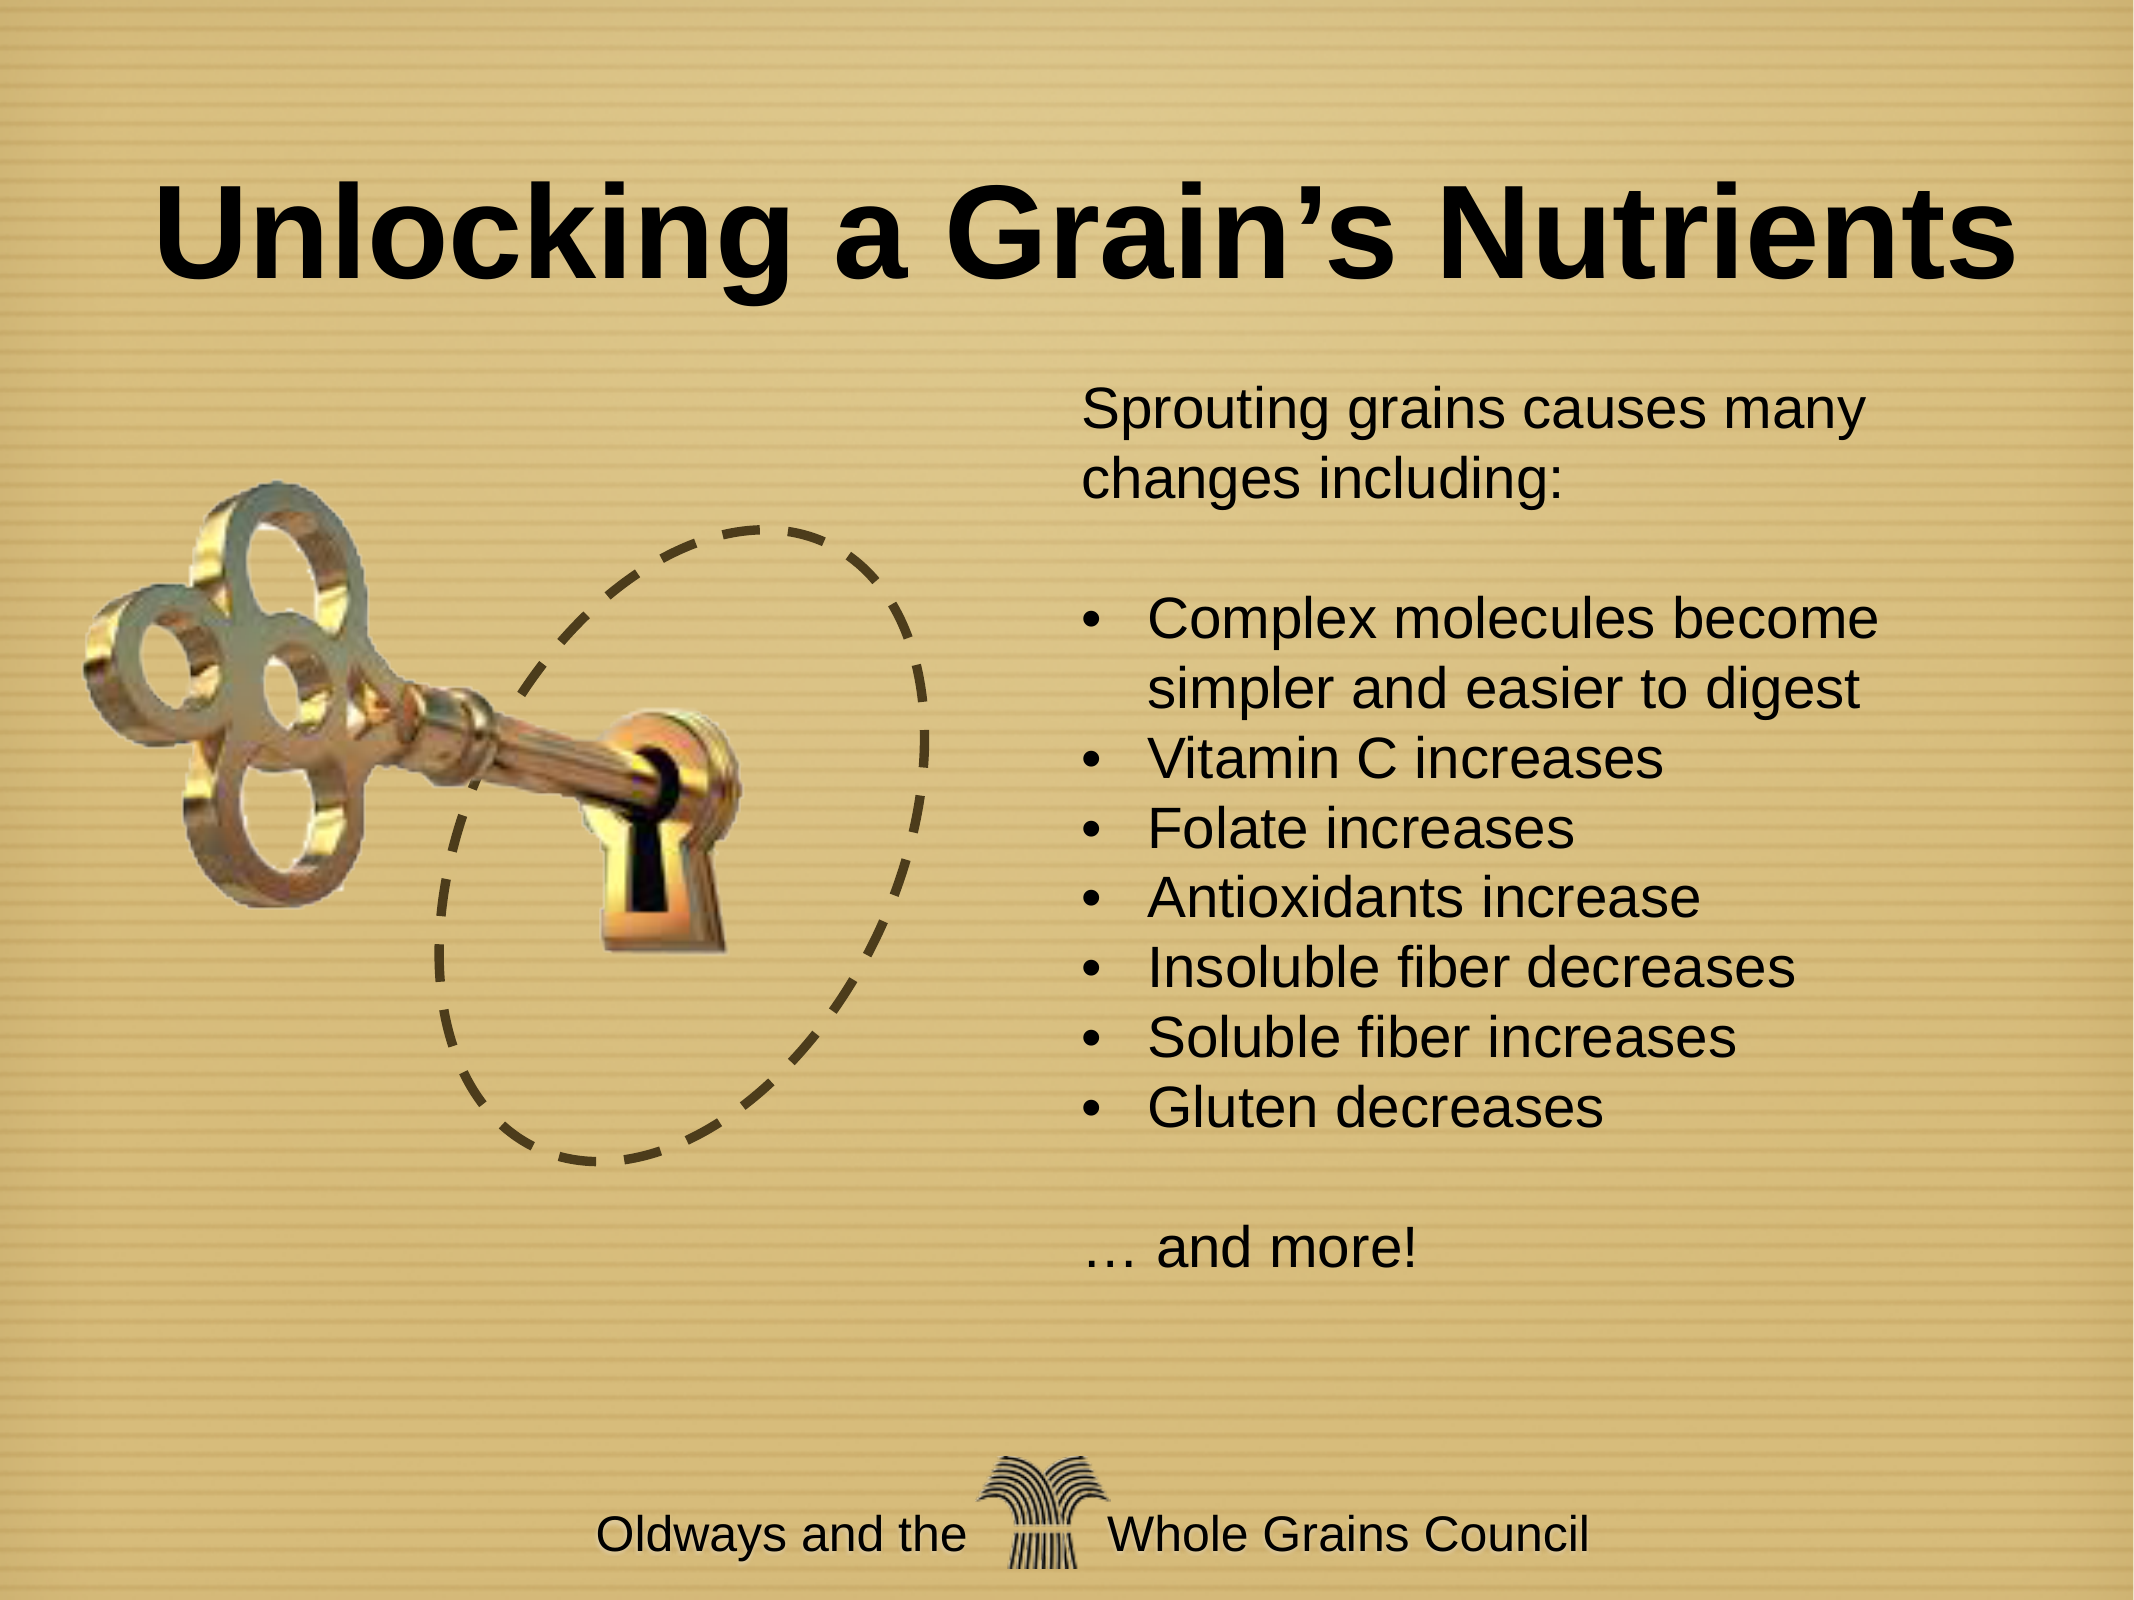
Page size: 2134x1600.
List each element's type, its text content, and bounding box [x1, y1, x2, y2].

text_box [595, 1456, 1591, 1570]
text_box [827, 543, 925, 1020]
picture [0, 0, 2134, 1600]
title Unlocking a Grain’s Nutrients [104, 75, 2055, 375]
text_box Sprouting grains causes many changes including: • Complex molecules become simpler and easier to digest • Vitamin C increases • Folate increases • Antioxidants increase • Insoluble fiber decreases • Soluble fiber increases • Gluten decreases … and more! [1066, 362, 1917, 1497]
text_box [454, 1050, 803, 1162]
